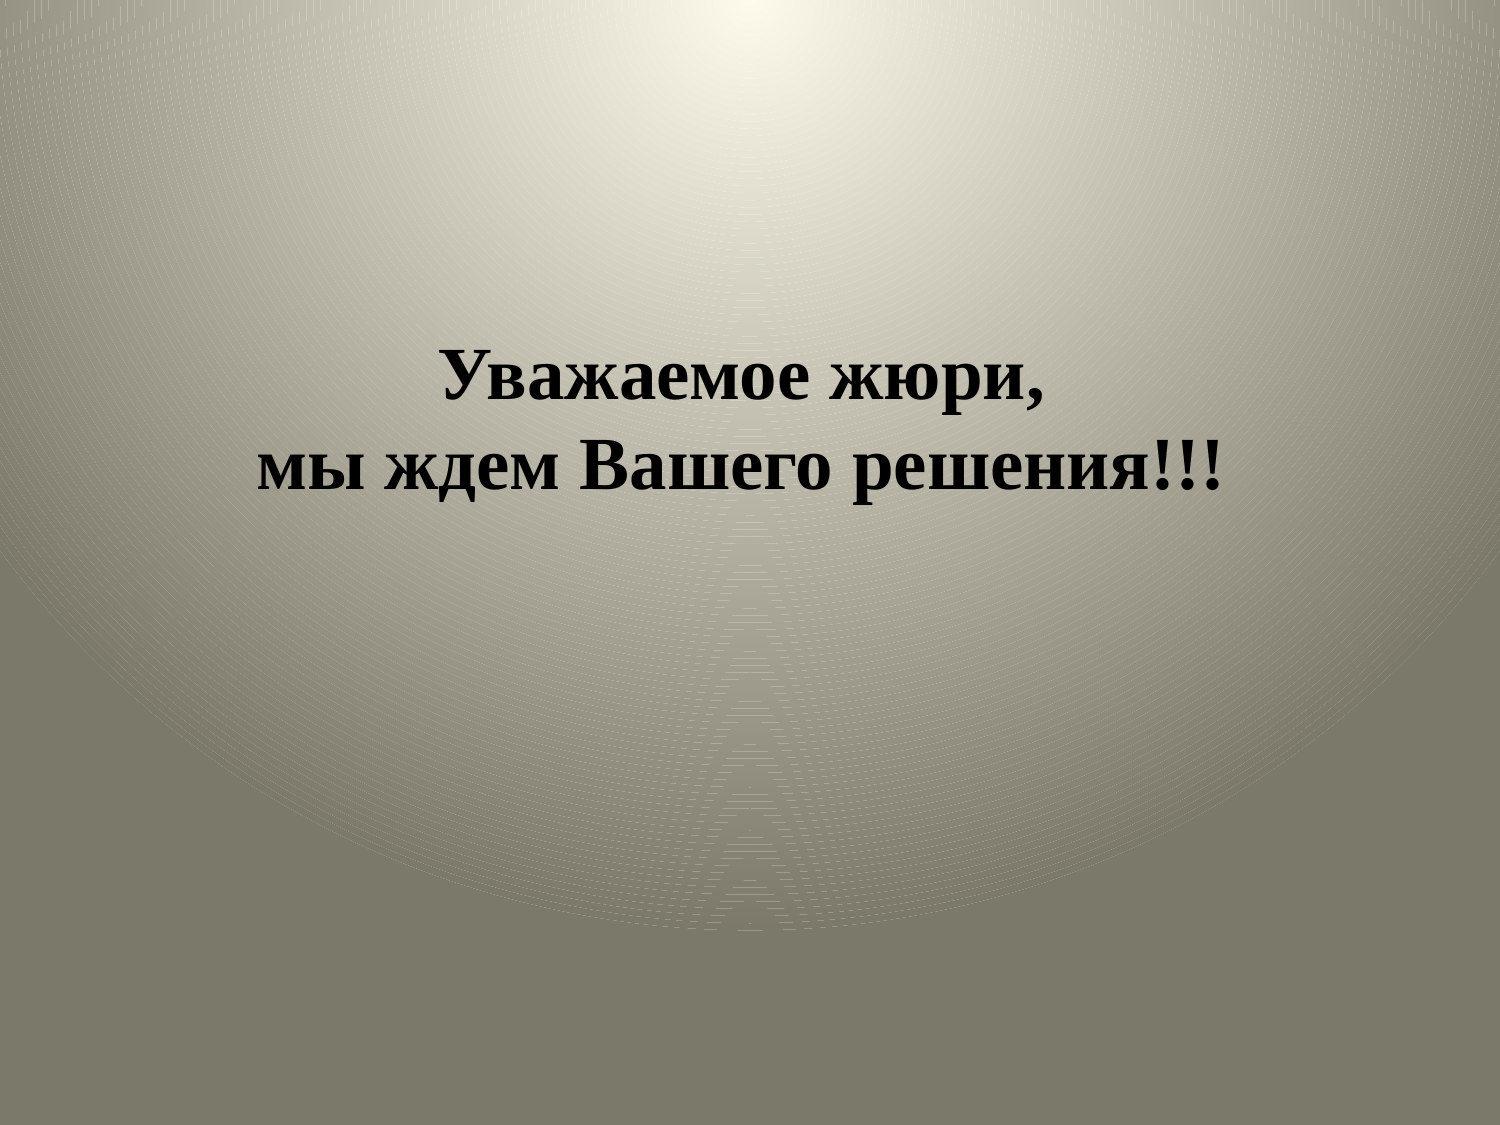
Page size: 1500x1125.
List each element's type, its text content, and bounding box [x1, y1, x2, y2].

text_box Уважаемое жюри, мы ждем Вашего решения!!! [147, 137, 1317, 582]
